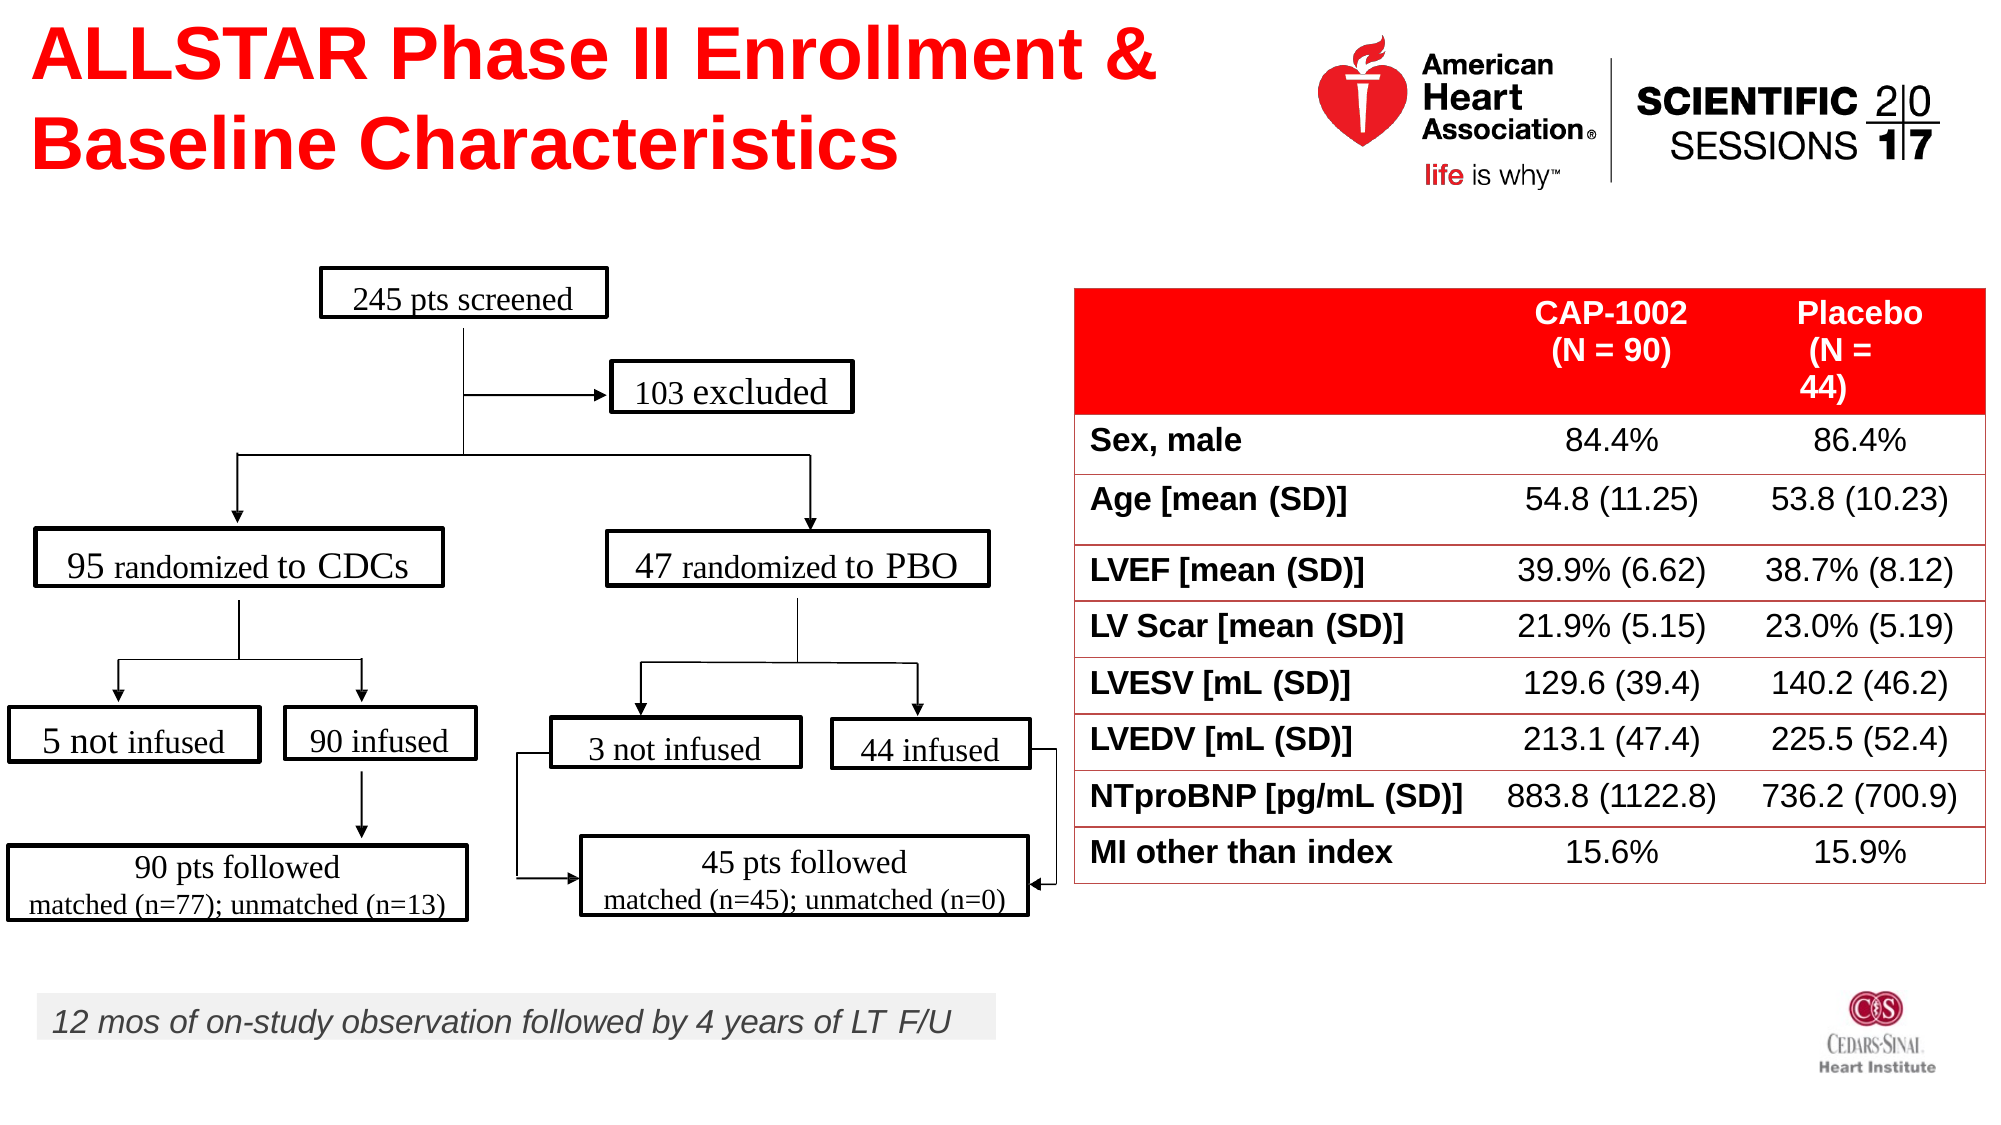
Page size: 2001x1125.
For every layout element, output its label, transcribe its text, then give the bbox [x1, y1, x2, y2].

text_box 90 infused [284, 707, 476, 759]
text_box [231, 452, 244, 524]
table_cell LV Scar [mean (SD)] [1075, 602, 1485, 657]
table_cell LVESV [mL (SD)] [1075, 658, 1485, 713]
table_cell Sex, male [1075, 415, 1485, 474]
text_box 3 not infused [550, 717, 801, 768]
text_box [355, 771, 368, 839]
title ALLSTAR Phase II Enrollment & Baseline Characteristics [28, 2, 1190, 192]
text_box 95 randomized to CDCs [35, 528, 443, 586]
text_box 45 pts followed matched (n=45); unmatched (n=0) [581, 836, 1029, 916]
text_box [911, 663, 924, 717]
text_box [1819, 990, 1936, 1074]
table_cell 883.8 (1122.8) [1485, 771, 1739, 826]
table_cell 736.2 (700.9) [1739, 771, 1985, 826]
table_cell MI other than index [1075, 828, 1485, 883]
text_box [355, 658, 368, 703]
text_box [464, 388, 607, 402]
text_box 245 pts screened [320, 268, 607, 317]
text_box 44 infused [831, 719, 1031, 769]
text_box [634, 661, 648, 716]
table_cell 140.2 (46.2) [1739, 658, 1985, 713]
text_box [112, 659, 125, 703]
table_cell 39.9% (6.62) [1485, 546, 1739, 600]
table_cell LVEDV [mL (SD)] [1075, 715, 1485, 770]
text_box [517, 751, 550, 877]
text_box 47 randomized to PBO [606, 531, 989, 586]
table_cell 86.4% [1739, 415, 1985, 474]
table_cell 84.4% [1485, 415, 1739, 474]
table_cell Age [mean (SD)] [1075, 475, 1485, 544]
text_box [804, 454, 817, 531]
table_cell NTproBNP [pg/mL (SD)] [1075, 771, 1485, 826]
text_box [1029, 749, 1057, 877]
table_cell 53.8 (10.23) [1739, 475, 1985, 544]
text_box 5 not infused [9, 707, 260, 762]
text_box 103 excluded [611, 361, 853, 412]
text_box 90 pts followed matched (n=77); unmatched (n=13) [8, 845, 467, 921]
table_cell 213.1 (47.4) [1485, 715, 1739, 770]
table_header [1075, 289, 1485, 414]
table_header Placebo (N = 44) [1739, 289, 1985, 414]
text_box 12 mos of on-study observation followed by 4 years of LT F/U [36, 993, 996, 1040]
table_cell 225.5 (52.4) [1739, 715, 1985, 770]
table_cell 54.8 (11.25) [1485, 475, 1739, 544]
text_box [516, 872, 581, 885]
table_header CAP-1002 (N = 90) [1485, 289, 1739, 414]
table_cell 23.0% (5.19) [1739, 602, 1985, 657]
table_cell 21.9% (5.15) [1485, 602, 1739, 657]
table_cell LVEF [mean (SD)] [1075, 546, 1485, 600]
table_cell 15.9% [1739, 828, 1985, 883]
text_box [1318, 35, 1940, 190]
table_cell 129.6 (39.4) [1485, 658, 1739, 713]
table_cell 15.6% [1485, 828, 1739, 883]
text_box [1028, 877, 1057, 891]
table_cell 38.7% (8.12) [1739, 546, 1985, 600]
